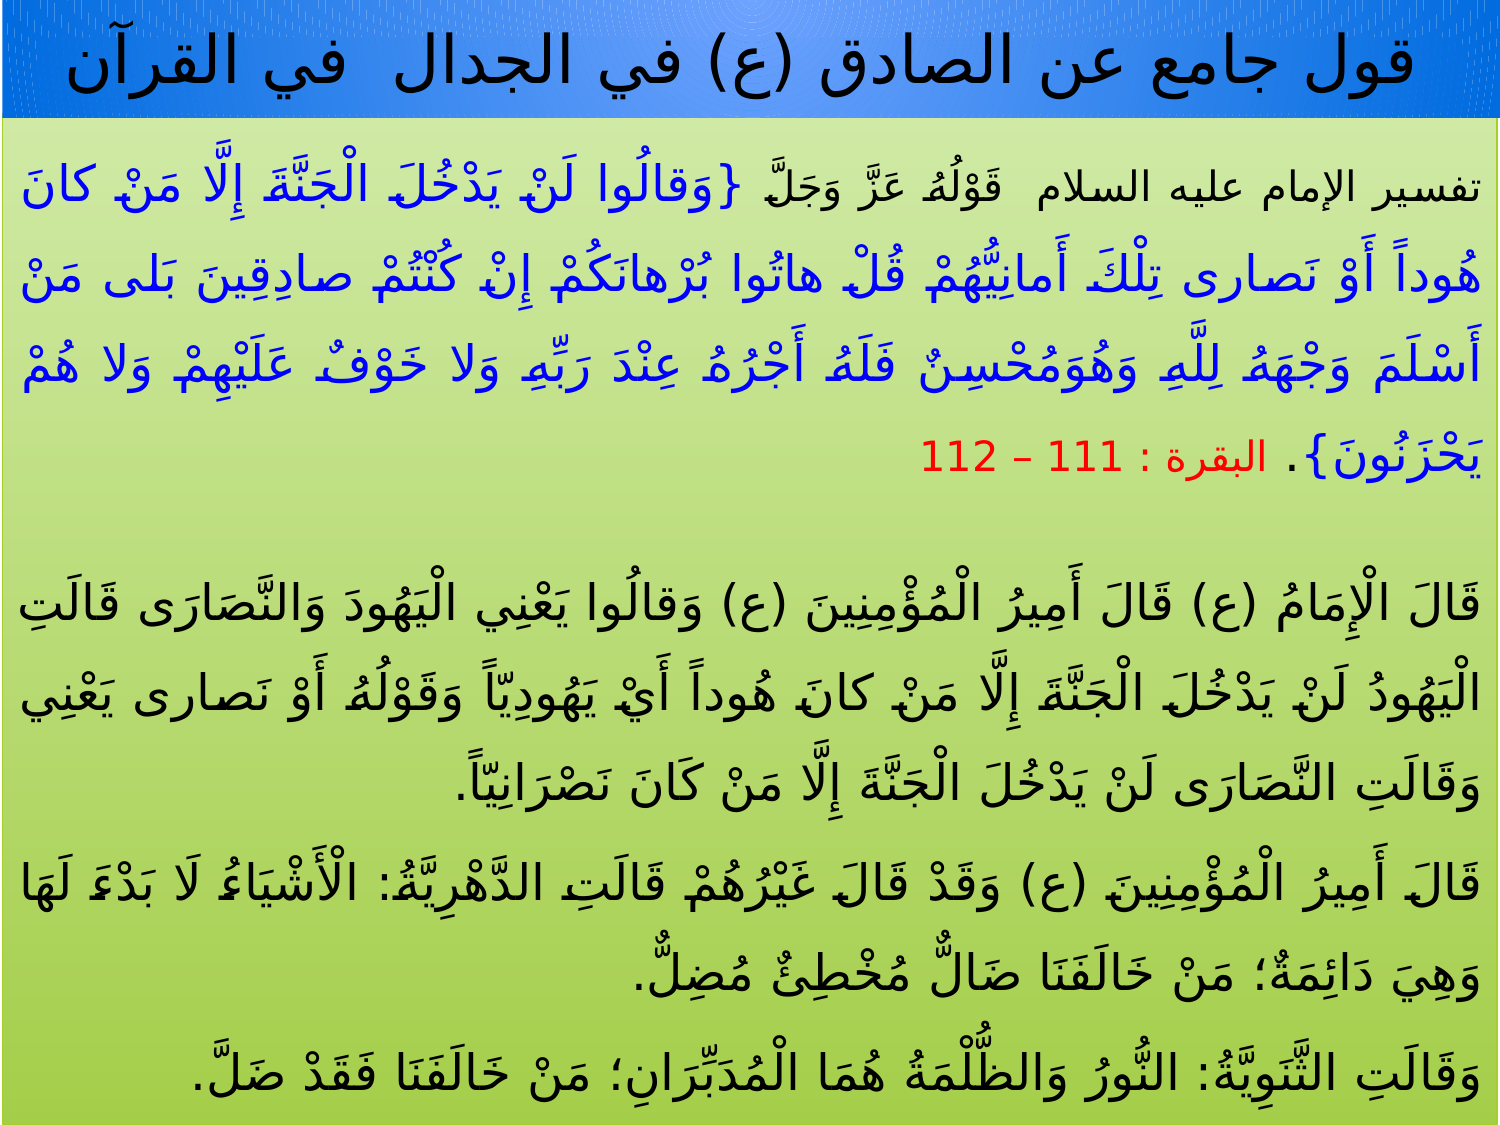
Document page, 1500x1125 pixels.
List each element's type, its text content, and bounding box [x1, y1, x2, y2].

list تفسير الإمام عليه السلام‏ قَوْلُهُ عَزَّ وَجَلَّ {وَقالُوا لَنْ يَدْخُلَ الْجَنَّةَ إِلَّا مَنْ كانَ هُوداً أَوْ نَصارى‏ تِلْكَ أَمانِيُّهُمْ قُلْ هاتُوا بُرْهانَكُمْ إِنْ كُنْتُمْ صادِقِينَ بَلى‏ مَنْ أَسْلَمَ وَجْهَهُ لِلَّهِ وَهُوَمُحْسِنٌ فَلَهُ أَجْرُهُ عِنْدَ رَبِّهِ وَلا خَوْفٌ عَلَيْهِمْ وَلا هُمْ يَحْزَنُونَ}. البقرة : 111 – 112 قَالَ الْإِمَامُ (ع) قَالَ أَمِيرُ الْمُؤْمِنِينَ (ع) وَقالُوا يَعْنِي الْيَهُودَ وَالنَّصَارَى قَالَتِ الْيَهُودُ لَنْ يَدْخُلَ الْجَنَّةَ إِلَّا مَنْ كانَ هُوداً أَيْ يَهُودِيّاً وَقَوْلُهُ أَوْ نَصارى‏ يَعْنِي وَقَالَتِ النَّصَارَى لَنْ يَدْخُلَ الْجَنَّةَ إِلَّا مَنْ كَانَ نَصْرَانِيّاً. قَالَ أَمِيرُ الْمُؤْمِنِينَ (ع) وَقَدْ قَالَ غَيْرُهُمْ قَالَتِ الدَّهْرِيَّةُ: الْأَشْيَاءُ لَا بَدْءَ لَهَا وَهِيَ دَائِمَةٌ؛ مَنْ خَالَفَنَا ضَالٌّ مُخْطِئٌ مُضِلٌّ. وَقَالَتِ الثَّنَوِيَّةُ: النُّورُ وَالظُّلْمَةُ هُمَا الْمُدَبِّرَانِ؛ مَنْ خَالَفَنَا فَقَدْ ضَلَّ. [2, 118, 1498, 1125]
title قول جامع عن الصادق (ع) في الجدال في القرآن [2, 0, 1500, 118]
